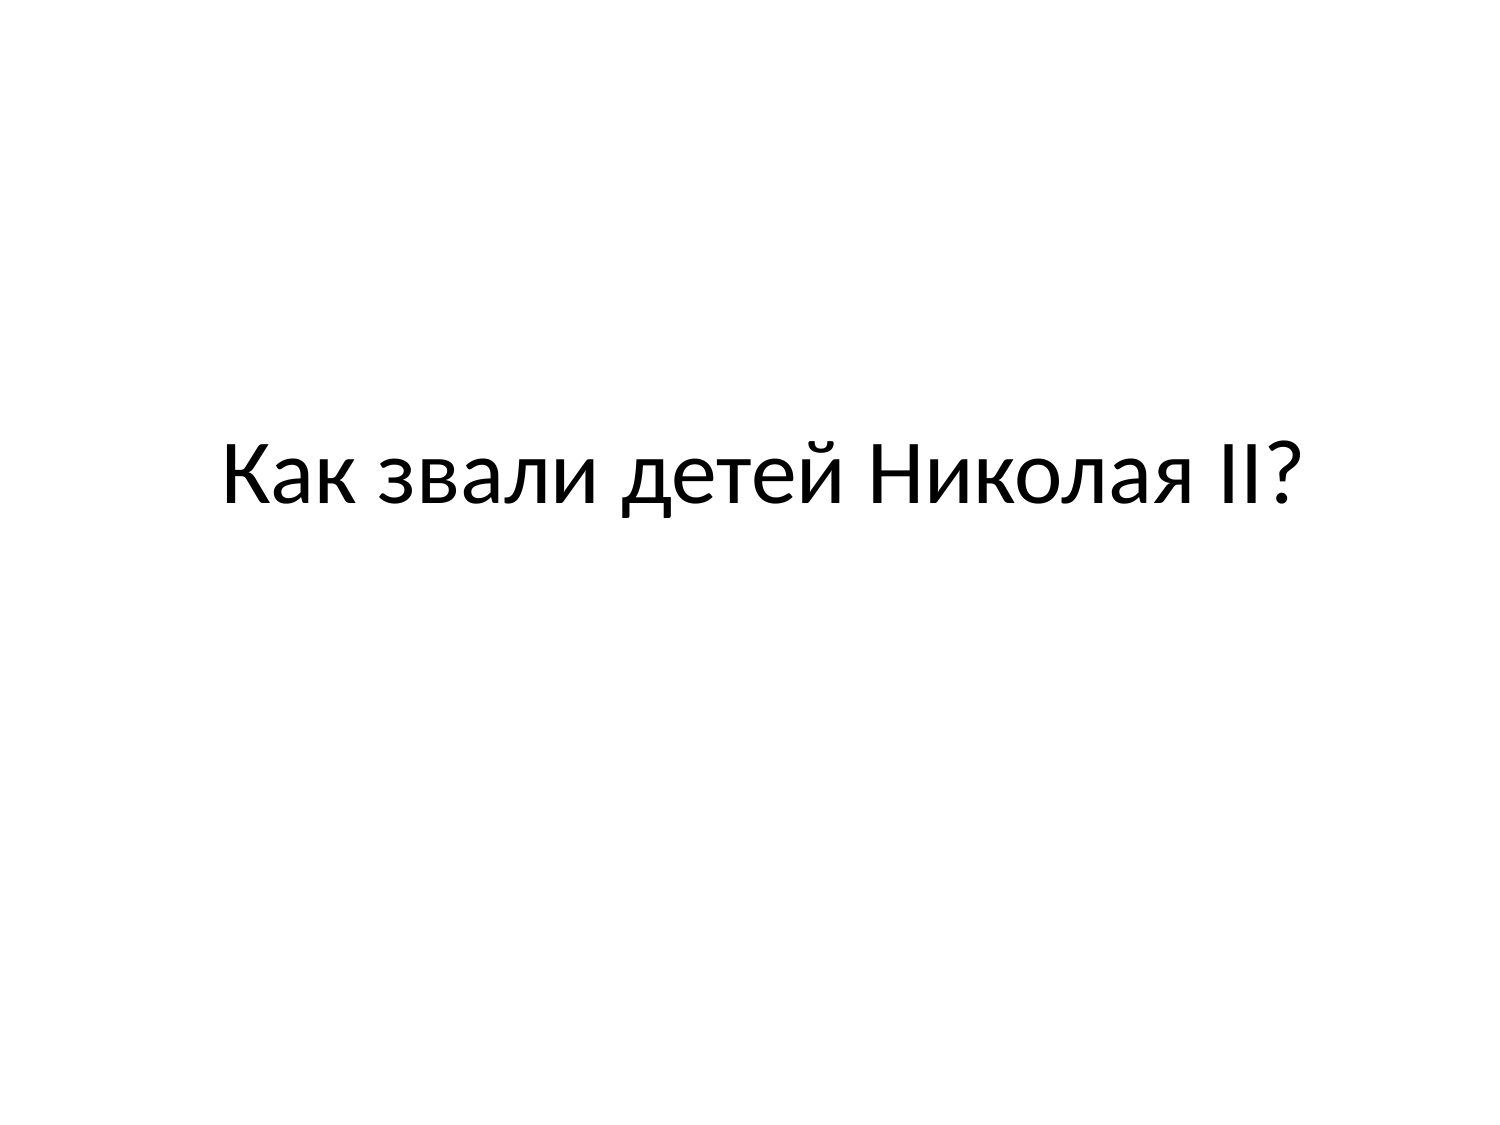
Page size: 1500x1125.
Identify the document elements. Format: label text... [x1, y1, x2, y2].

title Как звали детей Николая II? [88, 373, 1439, 561]
